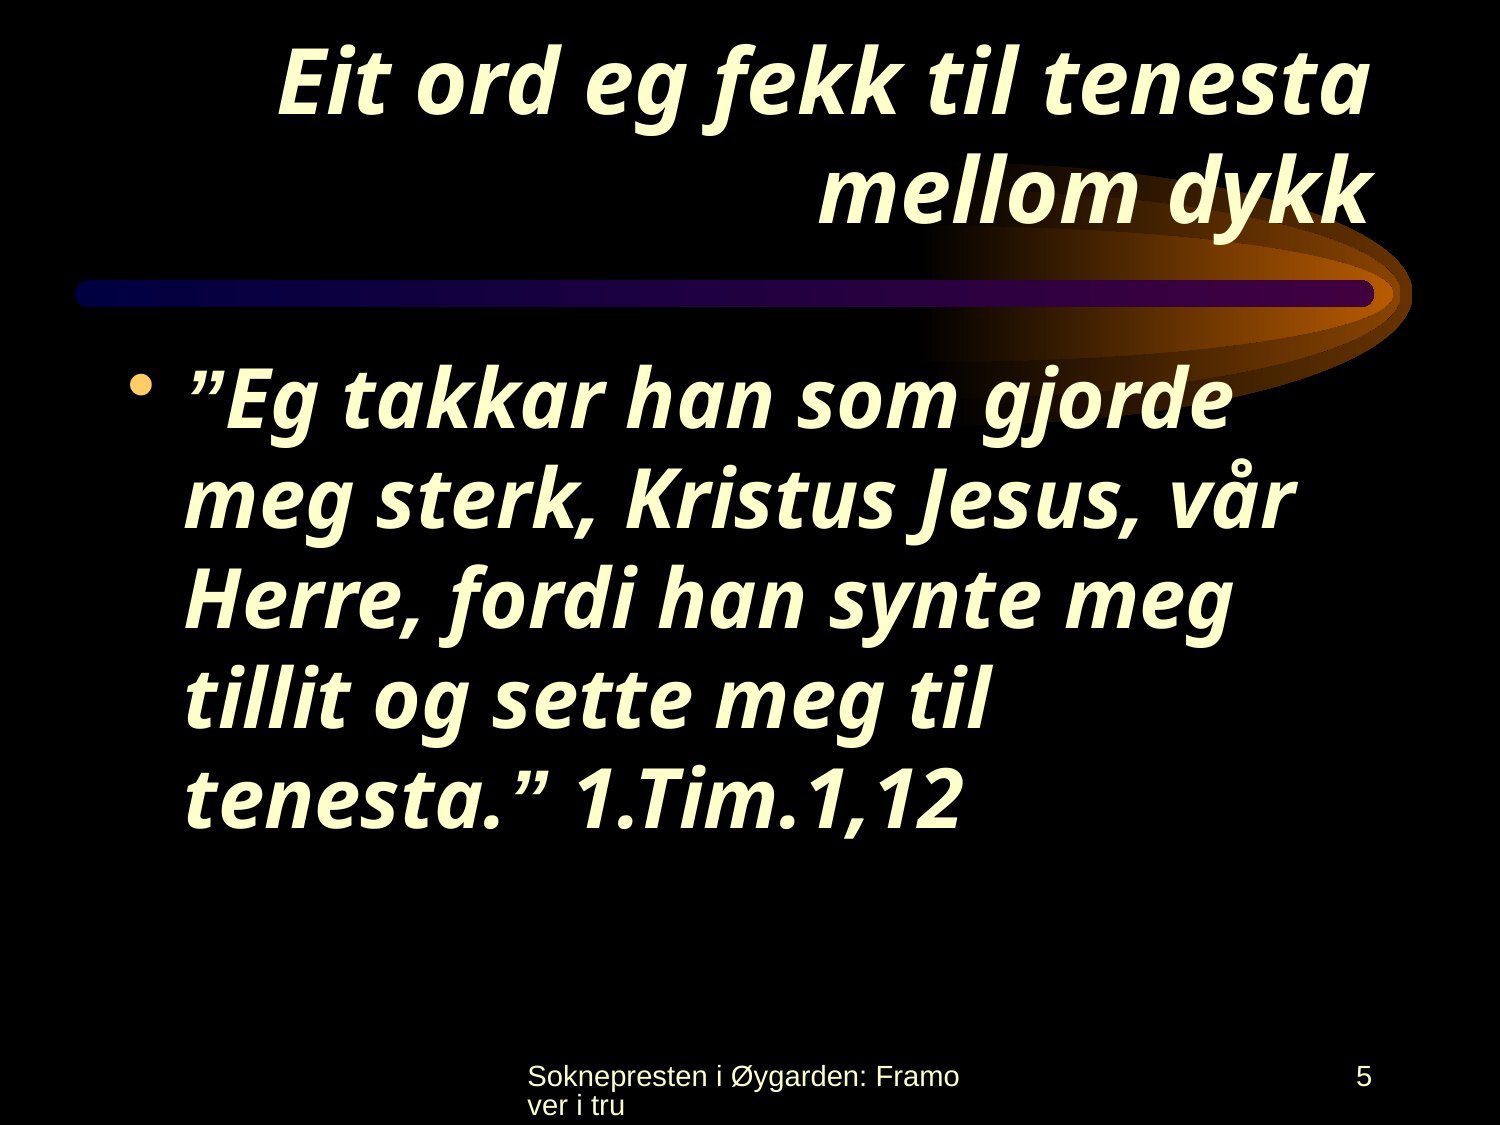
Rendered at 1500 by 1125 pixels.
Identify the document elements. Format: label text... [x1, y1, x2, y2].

footer Soknepresten i Øygarden: Framover i tru [512, 1037, 988, 1113]
title Eit ord eg fekk til tenesta mellom dykk [112, 62, 1388, 250]
slide_number 5 [1074, 1037, 1388, 1113]
list ”Eg takkar han som gjorde meg sterk, Kristus Jesus, vår Herre, fordi han synte meg tillit og sette meg til tenesta.” 1.Tim.1,12 [112, 337, 1388, 1013]
